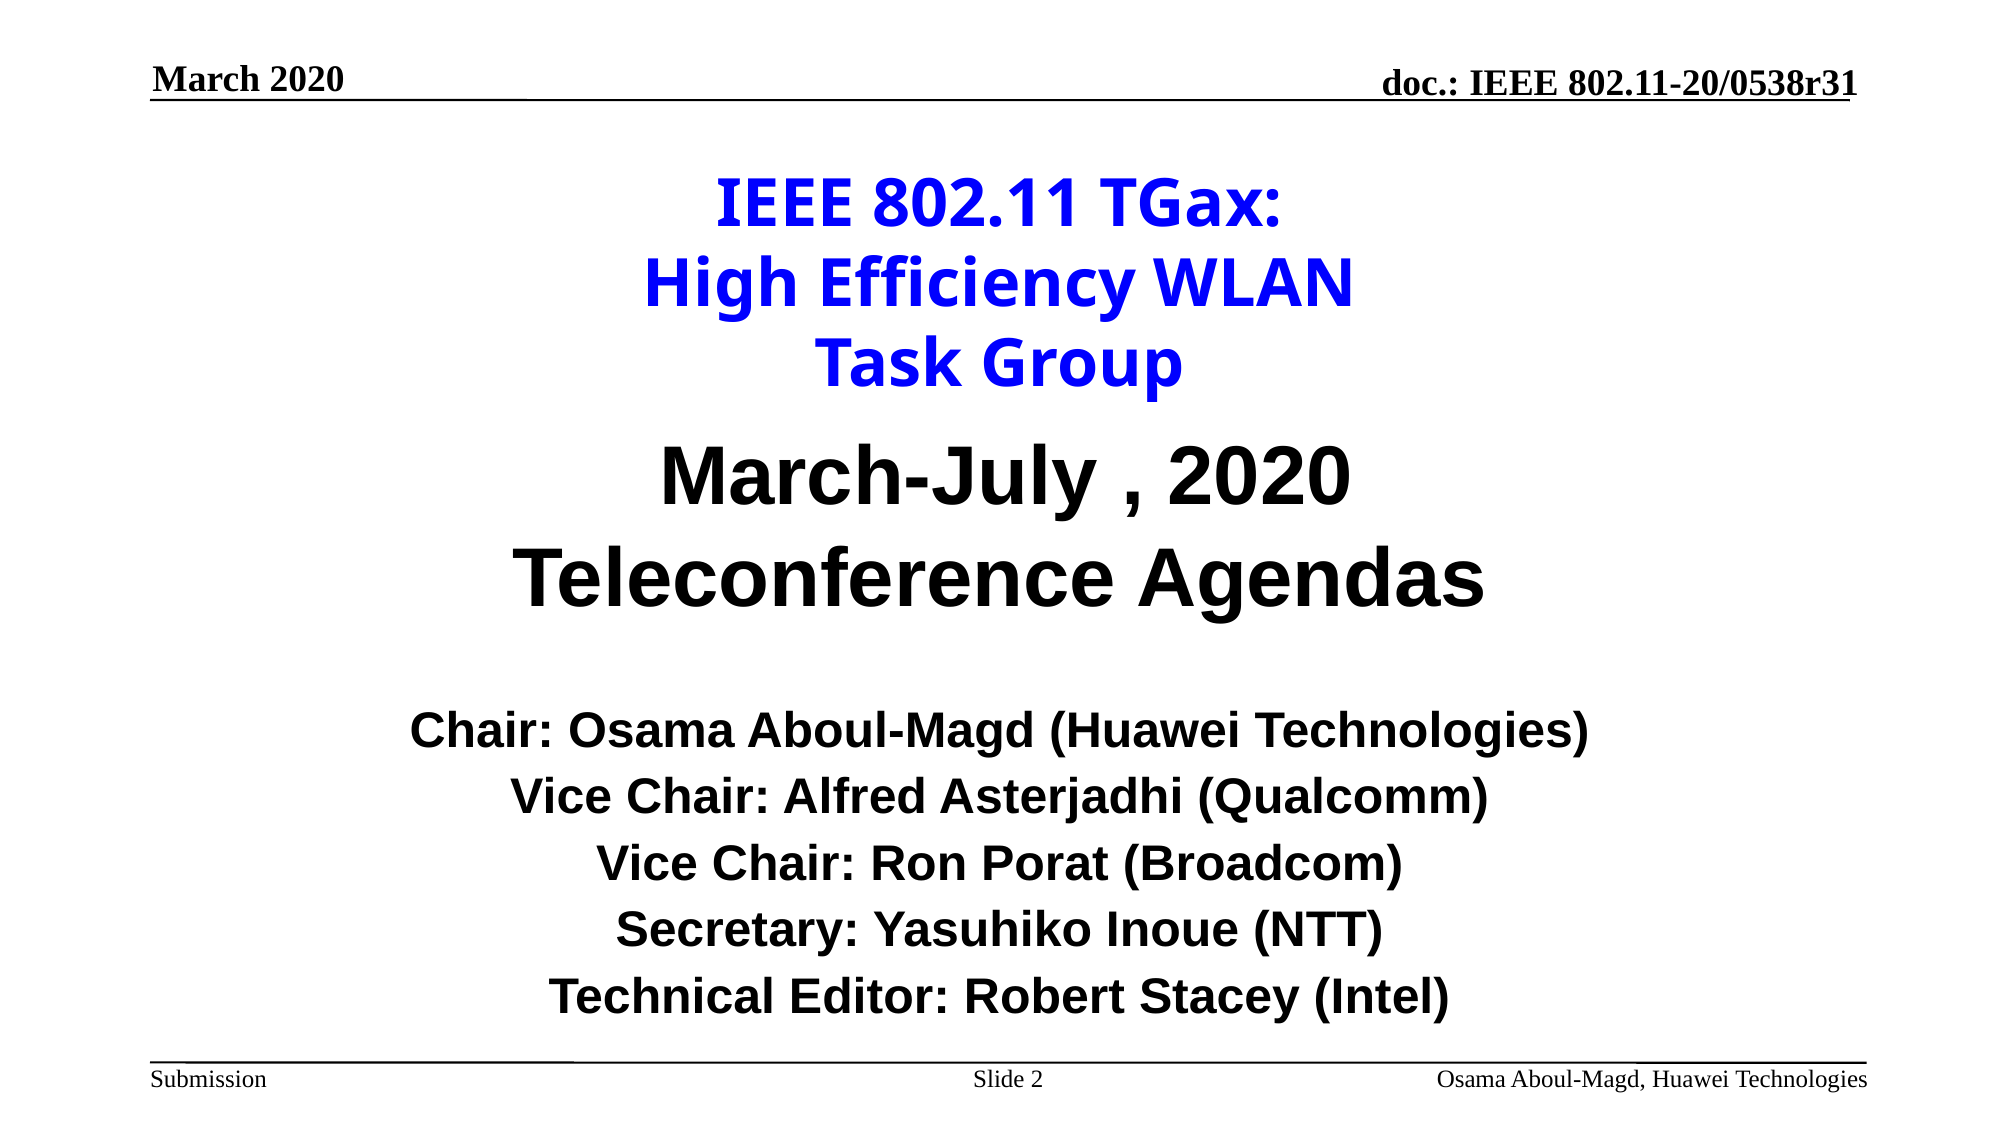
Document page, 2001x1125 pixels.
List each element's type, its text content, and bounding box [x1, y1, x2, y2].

list March-July , 2020 Teleconference Agendas Chair: Osama Aboul-Magd (Huawei Technologies) Vice Chair: Alfred Asterjadhi (Qualcomm) Vice Chair: Ron Porat (Broadcom) Secretary: Yasuhiko Inoue (NTT) Technical Editor: Robert Stacey (Intel) [362, 424, 1638, 913]
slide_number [152, 54, 563, 100]
footer Osama Aboul-Magd, Huawei Technologies [1171, 1061, 1869, 1093]
slide_number Slide 2 [950, 1061, 1067, 1123]
title IEEE 802.11 TGax: High Efficiency WLAN Task Group [149, 112, 1850, 288]
